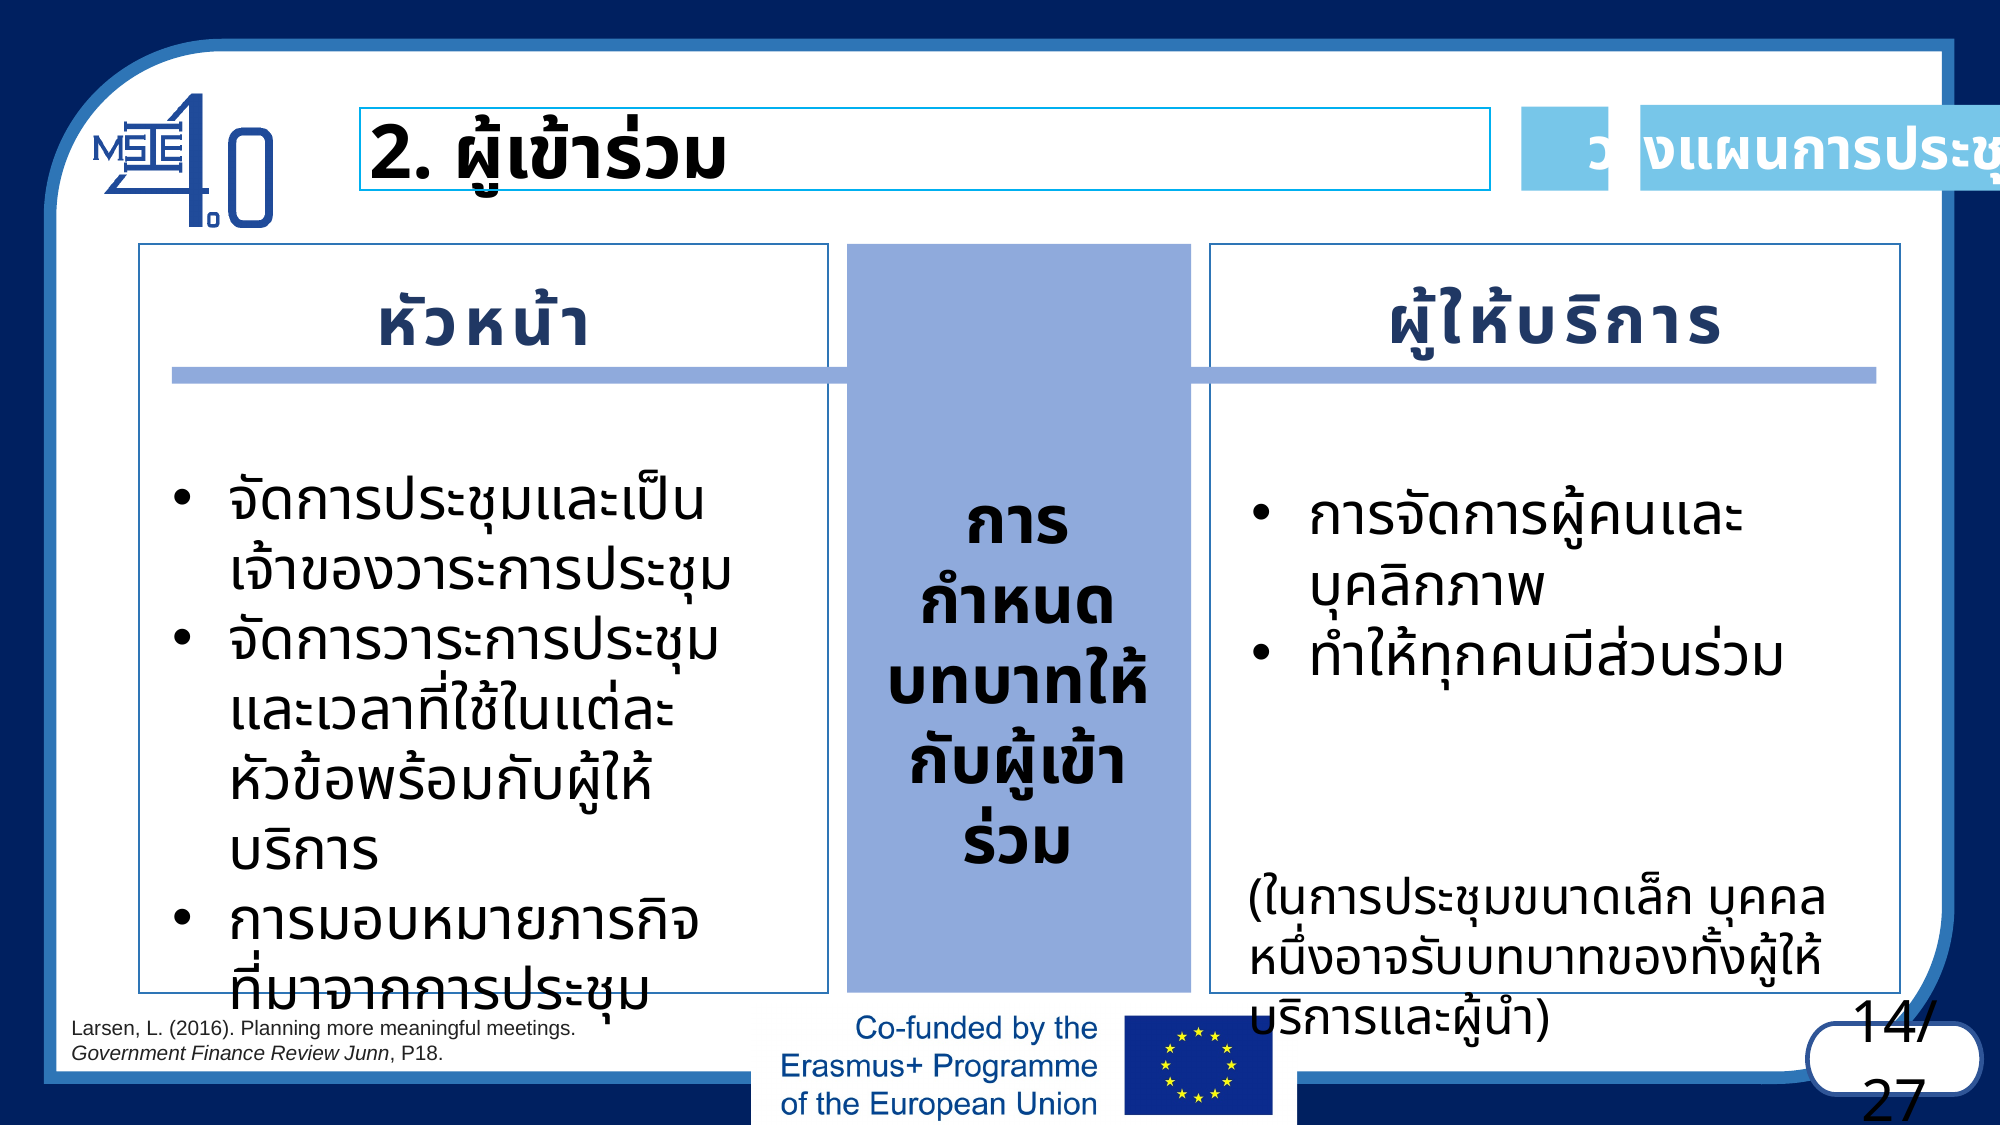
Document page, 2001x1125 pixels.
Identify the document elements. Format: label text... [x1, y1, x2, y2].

text_box (ในการประชุมขนาดเล็ก บุคคลหนึ่งอาจรับบทบาทของทั้งผู้ให้บริการและผู้นำ) [1233, 856, 1897, 1052]
text_box การกำหนดบทบาทให้กับผู้เข้าร่วม [869, 469, 1167, 884]
text_box 14/27 [1806, 1022, 1983, 1096]
picture [751, 1003, 1298, 1125]
text_box [846, 243, 1192, 994]
text_box หัวหน้า [169, 271, 798, 366]
text_box [171, 366, 882, 385]
text_box [1166, 366, 1877, 385]
text_box [138, 243, 829, 994]
text_box ผู้ให้บริการ [1241, 270, 1870, 365]
text_box จัดการประชุมและเป็นเจ้าของวาระการประชุม จัดการวาระการประชุมและเวลาที่ใช้ในแต่ละหัวข้อพร้อมกับผู้ให้บริการ การมอบหมายภารกิจที่มาจากการประชุม [157, 394, 800, 1029]
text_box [354, 96, 2000, 203]
text_box [1209, 243, 1901, 994]
text_box การจัดการผู้คนและบุคลิกภาพ ทำให้ทุกคนมีส่วนร่วม [1237, 469, 1900, 694]
text_box Larsen, L. (2016). Planning more meaningful meetings. Government Finance Review Junn, P18. [56, 1007, 1057, 1073]
